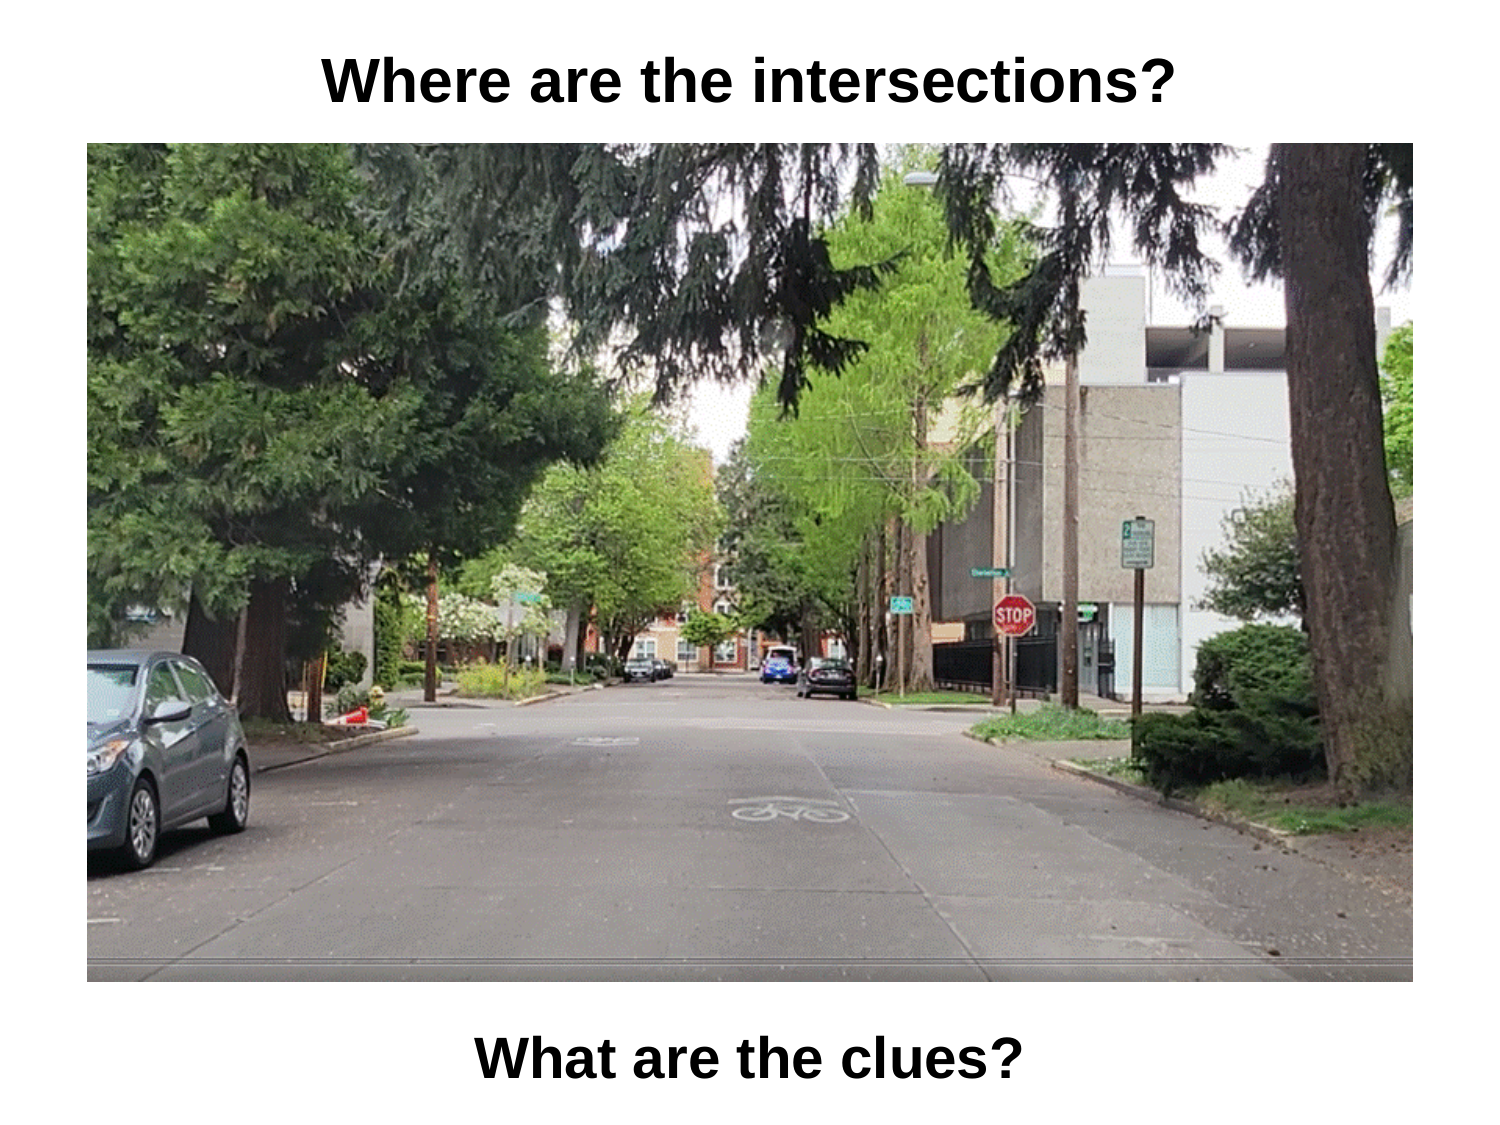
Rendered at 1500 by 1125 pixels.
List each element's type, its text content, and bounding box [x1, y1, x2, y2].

text_box Where are the intersections? [206, 32, 1294, 122]
picture [87, 143, 1413, 982]
text_box What are the clues? [359, 1012, 1141, 1098]
